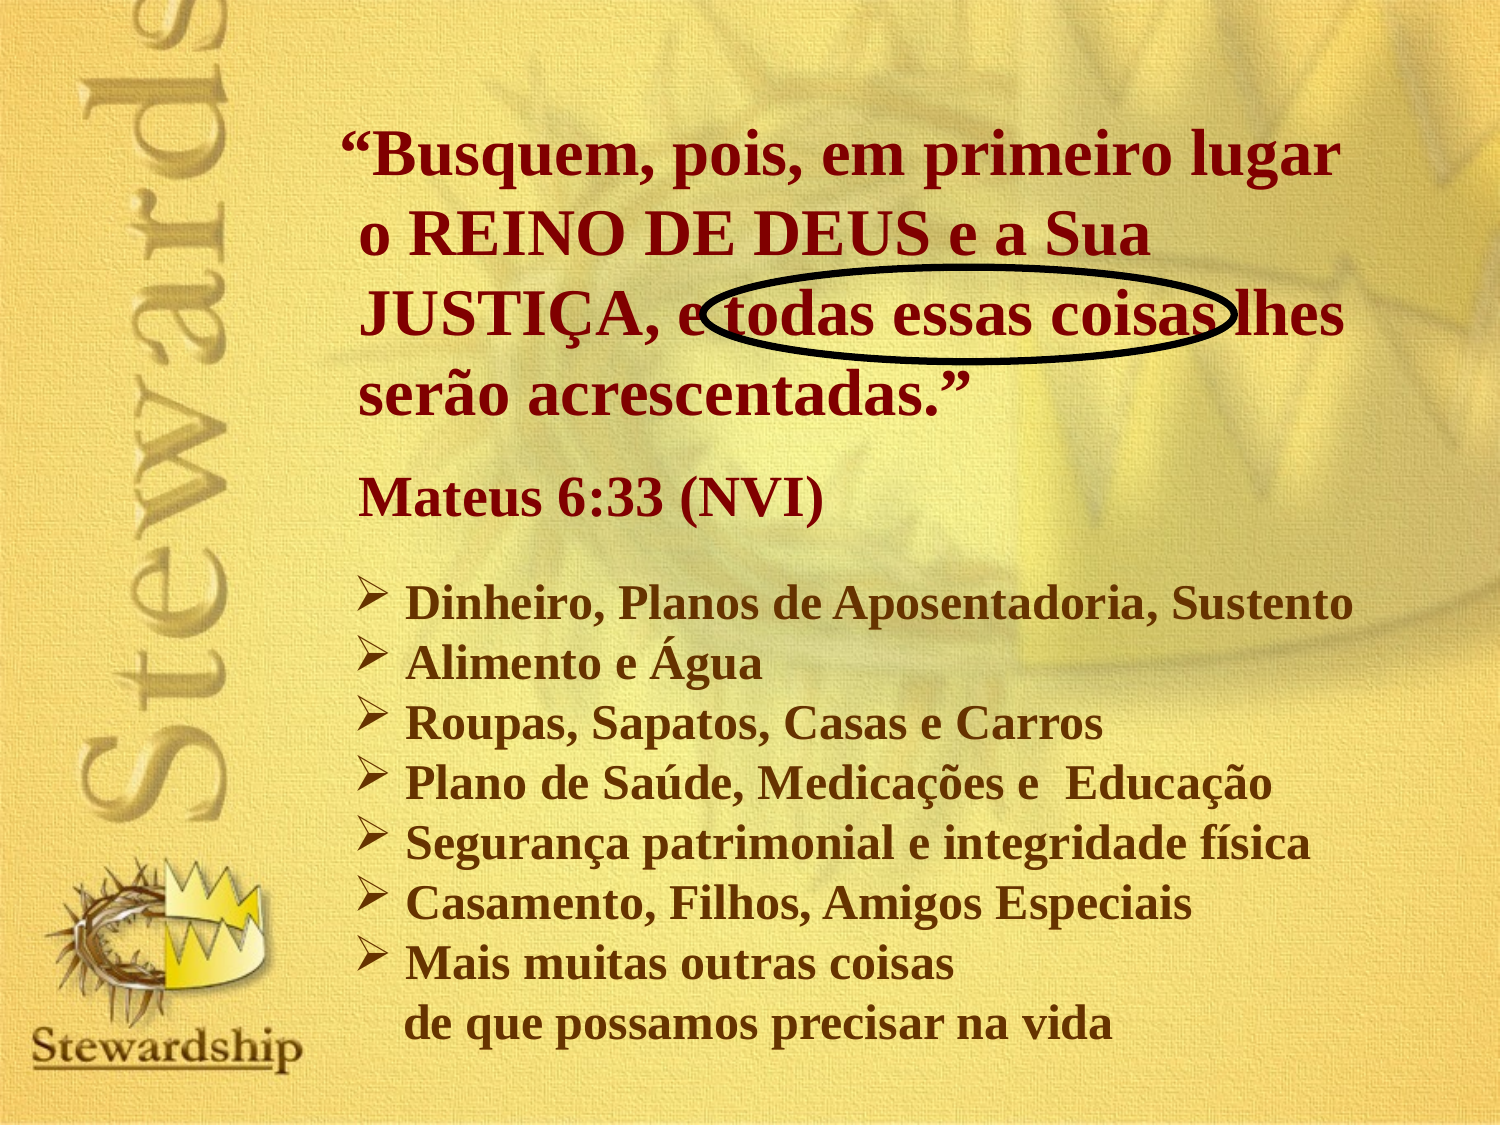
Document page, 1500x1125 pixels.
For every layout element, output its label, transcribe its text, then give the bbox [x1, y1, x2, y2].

picture [0, 0, 1500, 1125]
text_box [702, 267, 1235, 362]
text_box Dinheiro, Planos de Aposentadoria, Sustento Alimento e Água Roupas, Sapatos, Casas e Carros Plano de Saúde, Medicações e Educação Segurança patrimonial e integridade física Casamento, Filhos, Amigos Especiais Mais muitas outras coisas de que possamos precisar na vida [338, 562, 1370, 1058]
text_box “Busquem, pois, em primeiro lugar o REINO DE DEUS e a Sua JUSTIÇA, e todas essas coisas lhes serão acrescentadas.” Mateus 6:33 (NVI) [324, 101, 1379, 536]
